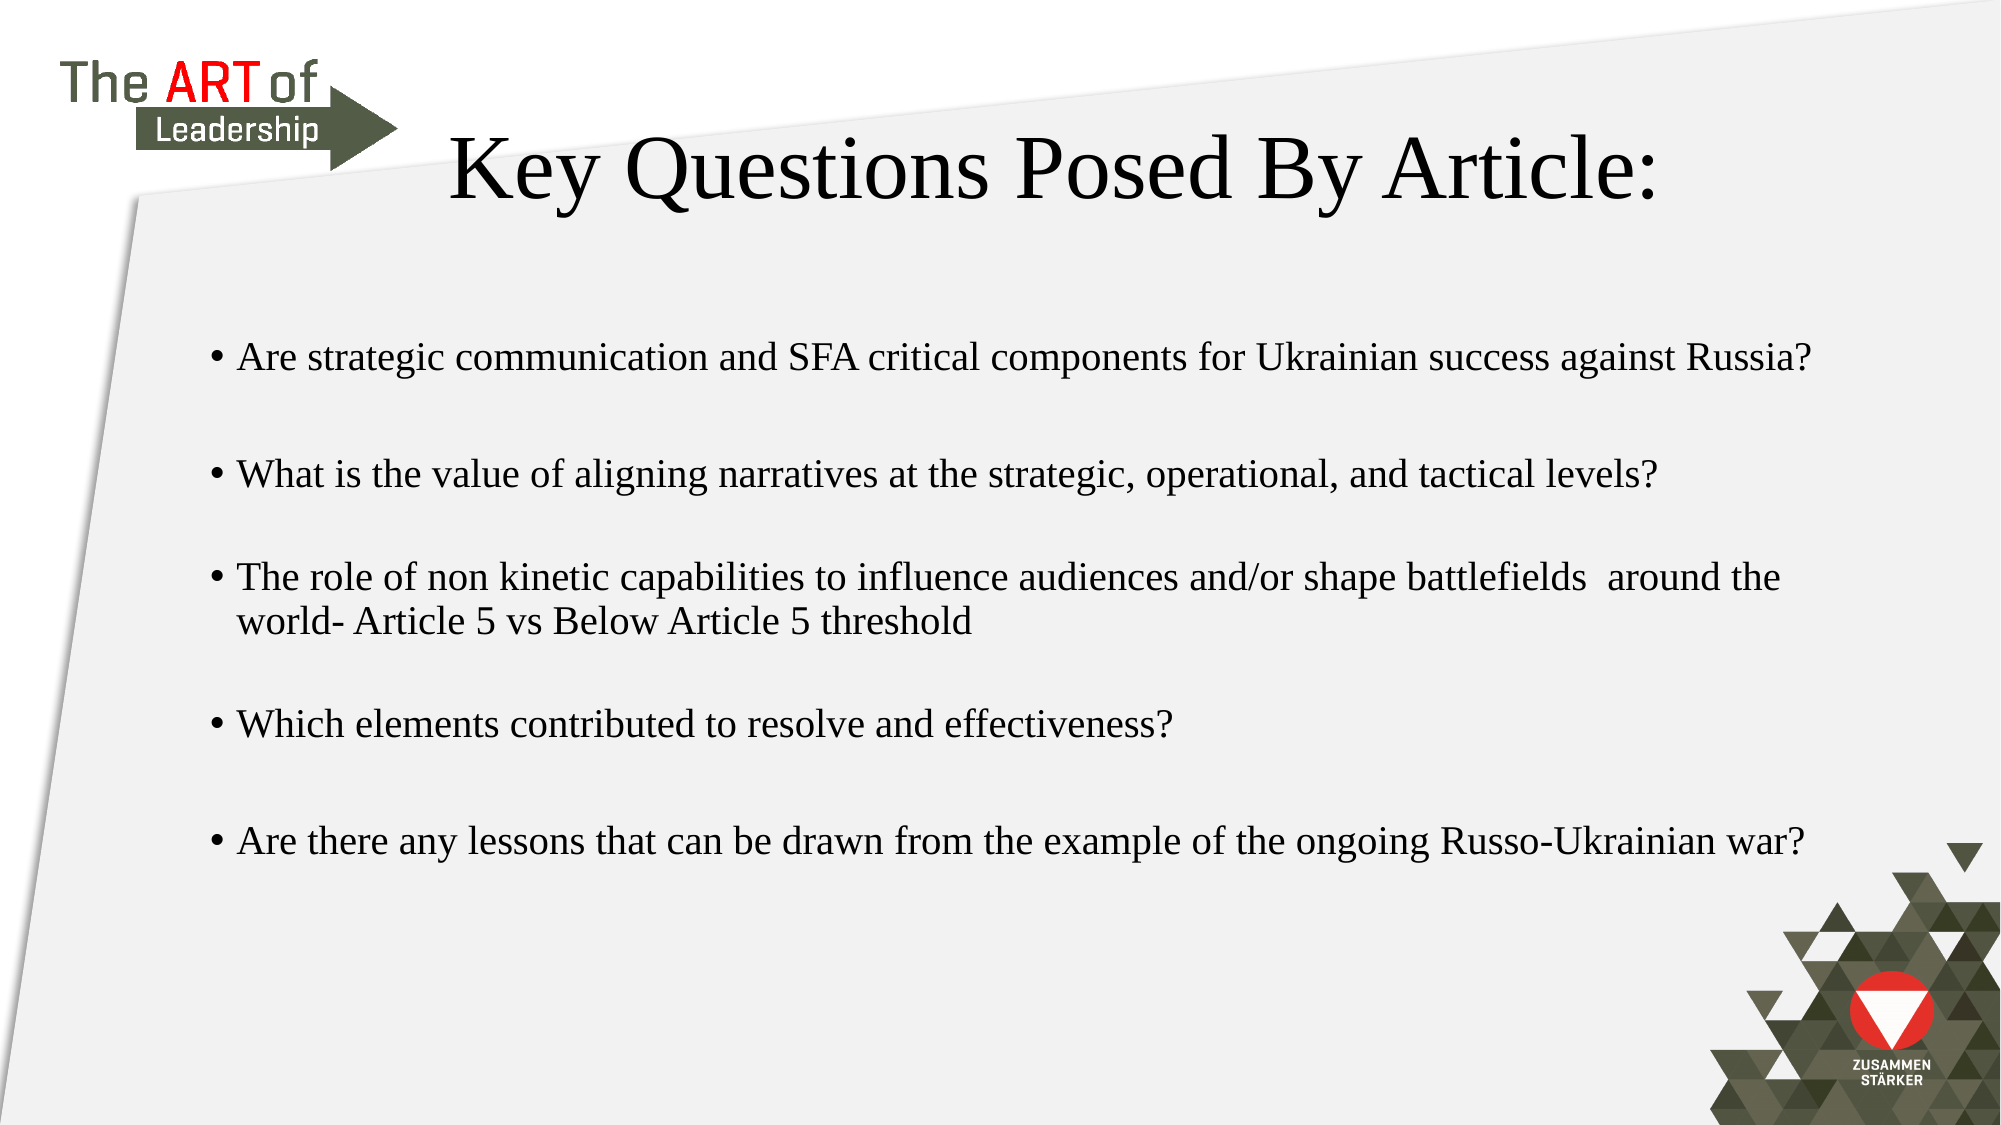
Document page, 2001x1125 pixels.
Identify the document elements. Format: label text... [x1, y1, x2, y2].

picture [1710, 843, 2001, 1125]
picture [60, 59, 398, 171]
list Are strategic communication and SFA critical components for Ukrainian success against Russia? What is the value of aligning narratives at the strategic, operational, and tactical levels? The role of non kinetic capabilities to influence audiences and/or shape battlefields around the world- Article 5 vs Below Article 5 threshold Which elements contributed to resolve and effectiveness? Are there any lessons that can be drawn from the example of the ongoing Russo-Ukrainian war? [202, 327, 1864, 899]
title Key Questions Posed By Article: [440, 59, 1864, 278]
